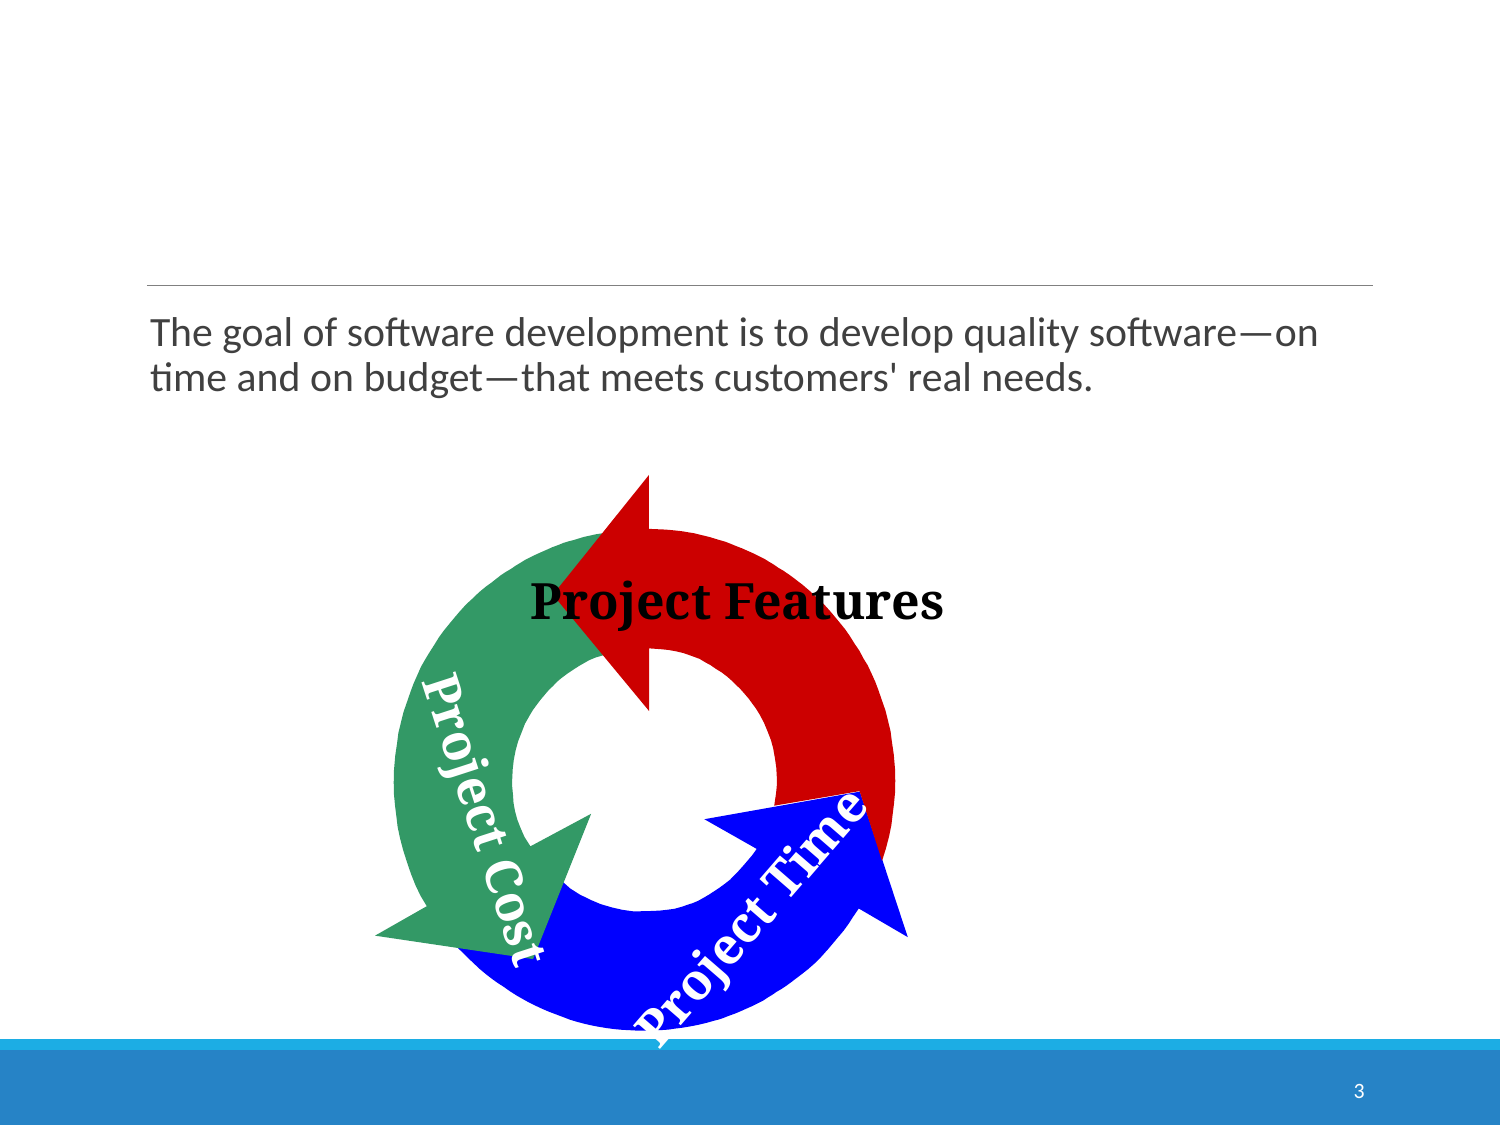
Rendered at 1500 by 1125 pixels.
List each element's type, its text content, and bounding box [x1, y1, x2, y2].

list The goal of software development is to develop quality software—on time and on budget—that meets customers' real needs. [135, 302, 1373, 963]
slide_number 3 [1218, 1059, 1380, 1120]
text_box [374, 474, 926, 1070]
